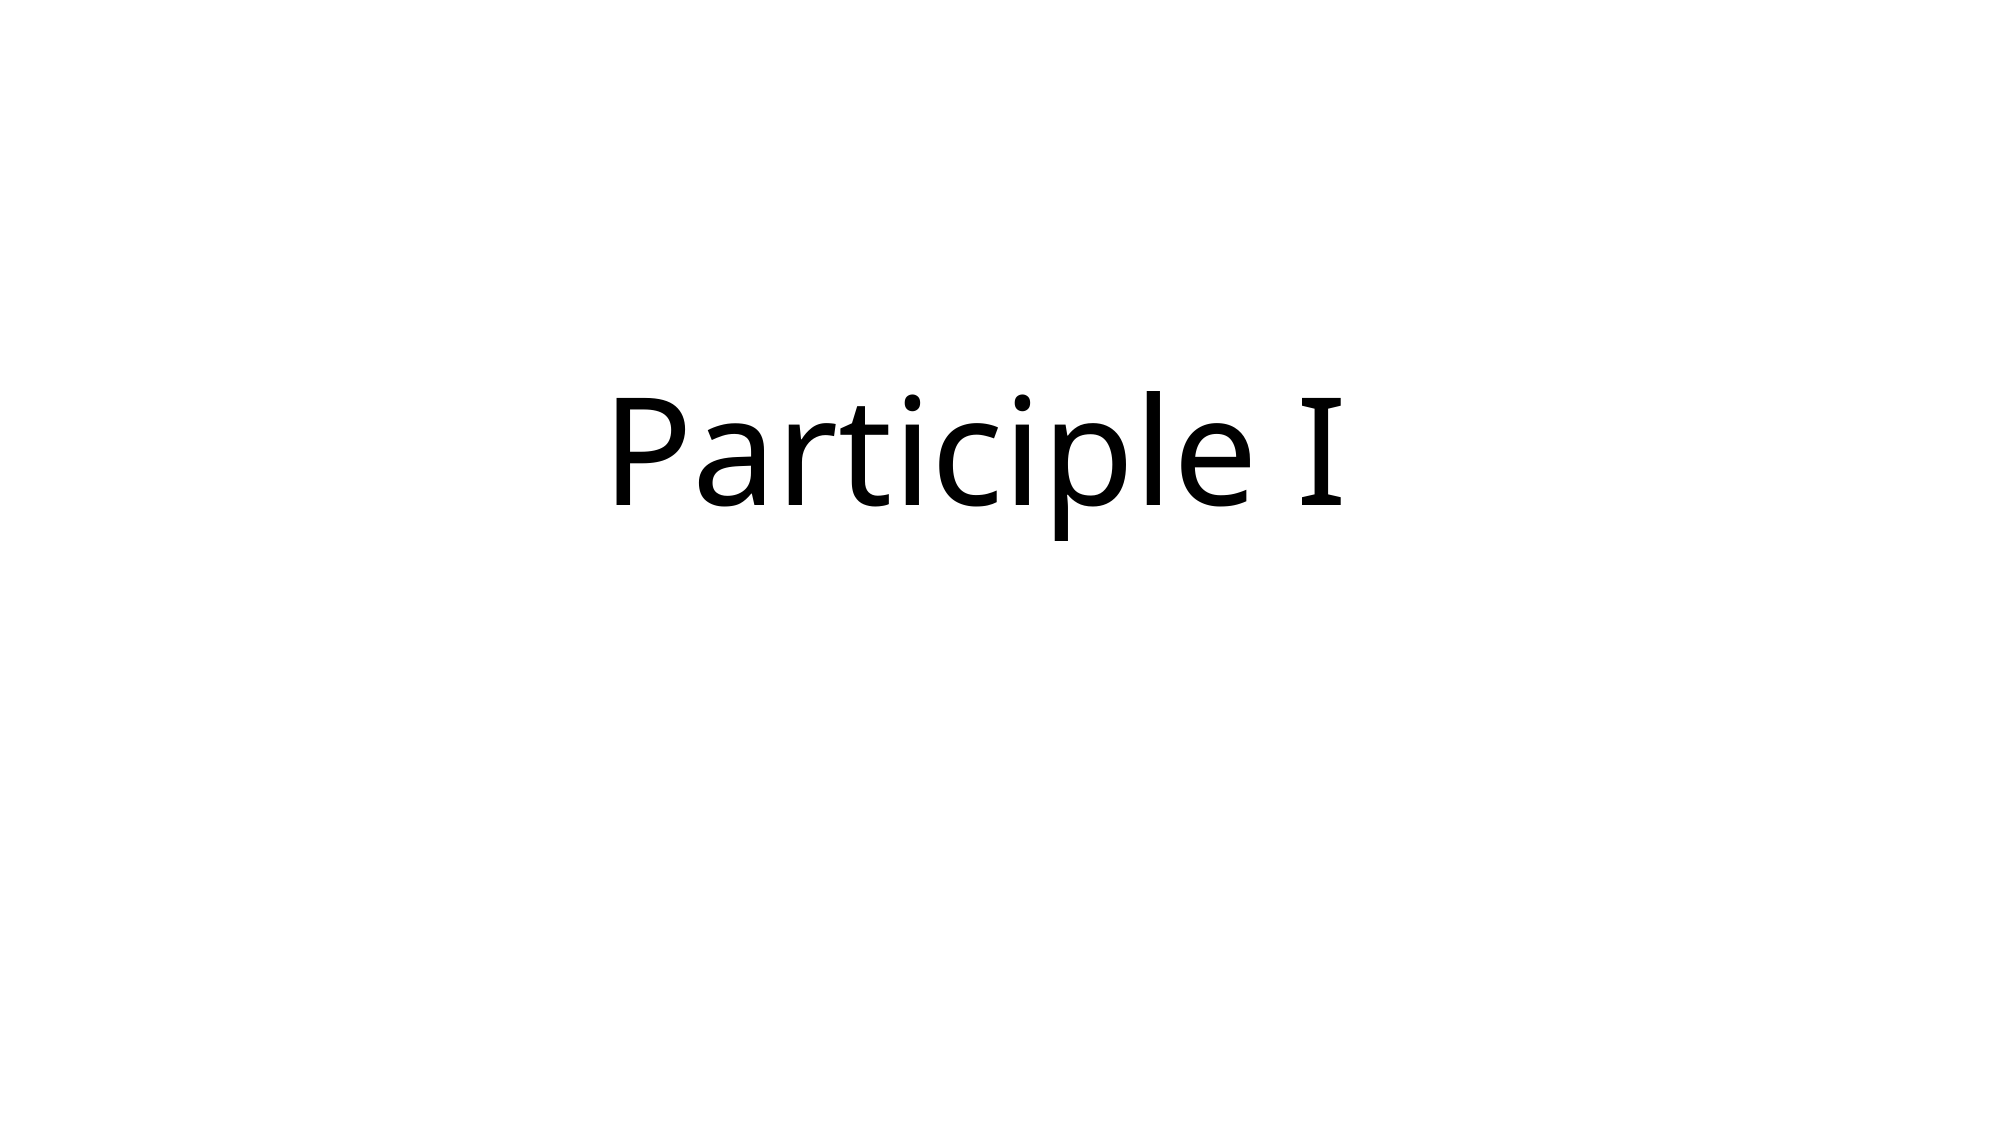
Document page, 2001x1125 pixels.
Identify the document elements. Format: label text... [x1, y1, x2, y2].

title Participle I [125, 304, 1825, 546]
